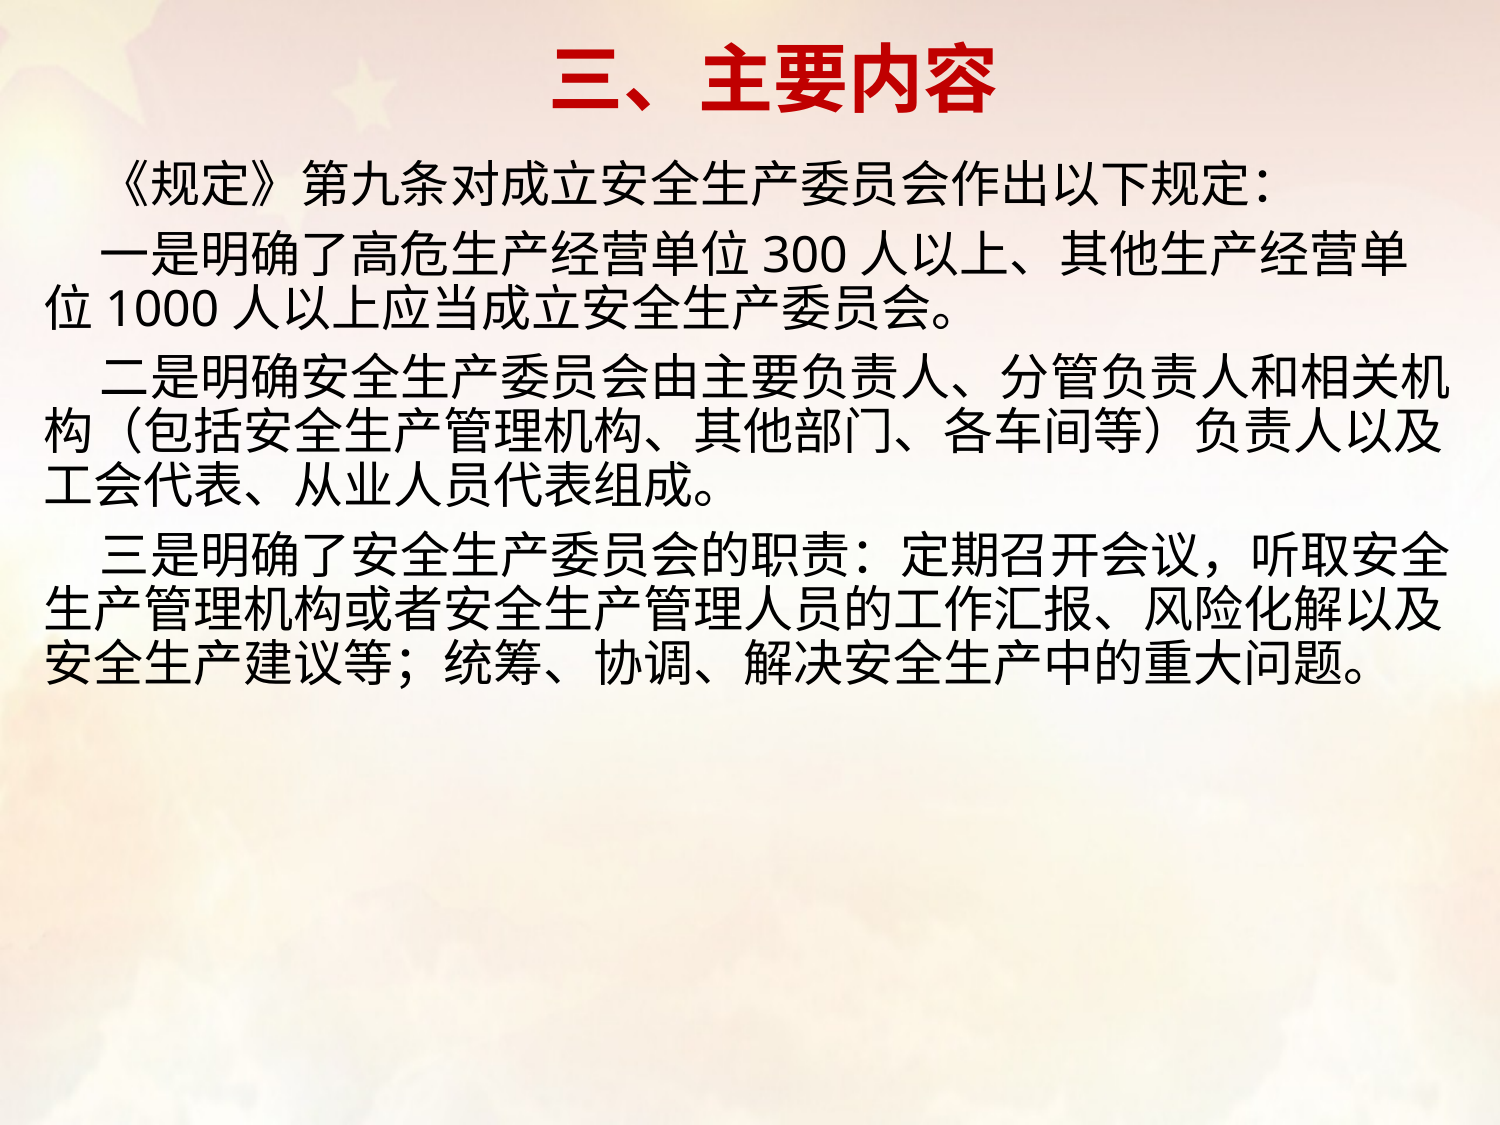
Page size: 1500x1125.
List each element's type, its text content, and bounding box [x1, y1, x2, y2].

title 三、主要内容 [84, 13, 1440, 153]
picture [0, 0, 1500, 1125]
list 《规定》第九条对成立安全生产委员会作出以下规定： 一是明确了高危生产经营单位300人以上、其他生产经营单位1000人以上应当成立安全生产委员会。 二是明确安全生产委员会由主要负责人、分管负责人和相关机构（包括安全生产管理机构、其他部门、各车间等）负责人以及工会代表、从业人员代表组成。 三是明确了安全生产委员会的职责：定期召开会议，听取安全生产管理机构或者安全生产管理人员的工作汇报、风险化解以及安全生产建议等；统筹、协调、解决安全生产中的重大问题。 [27, 151, 1473, 1125]
